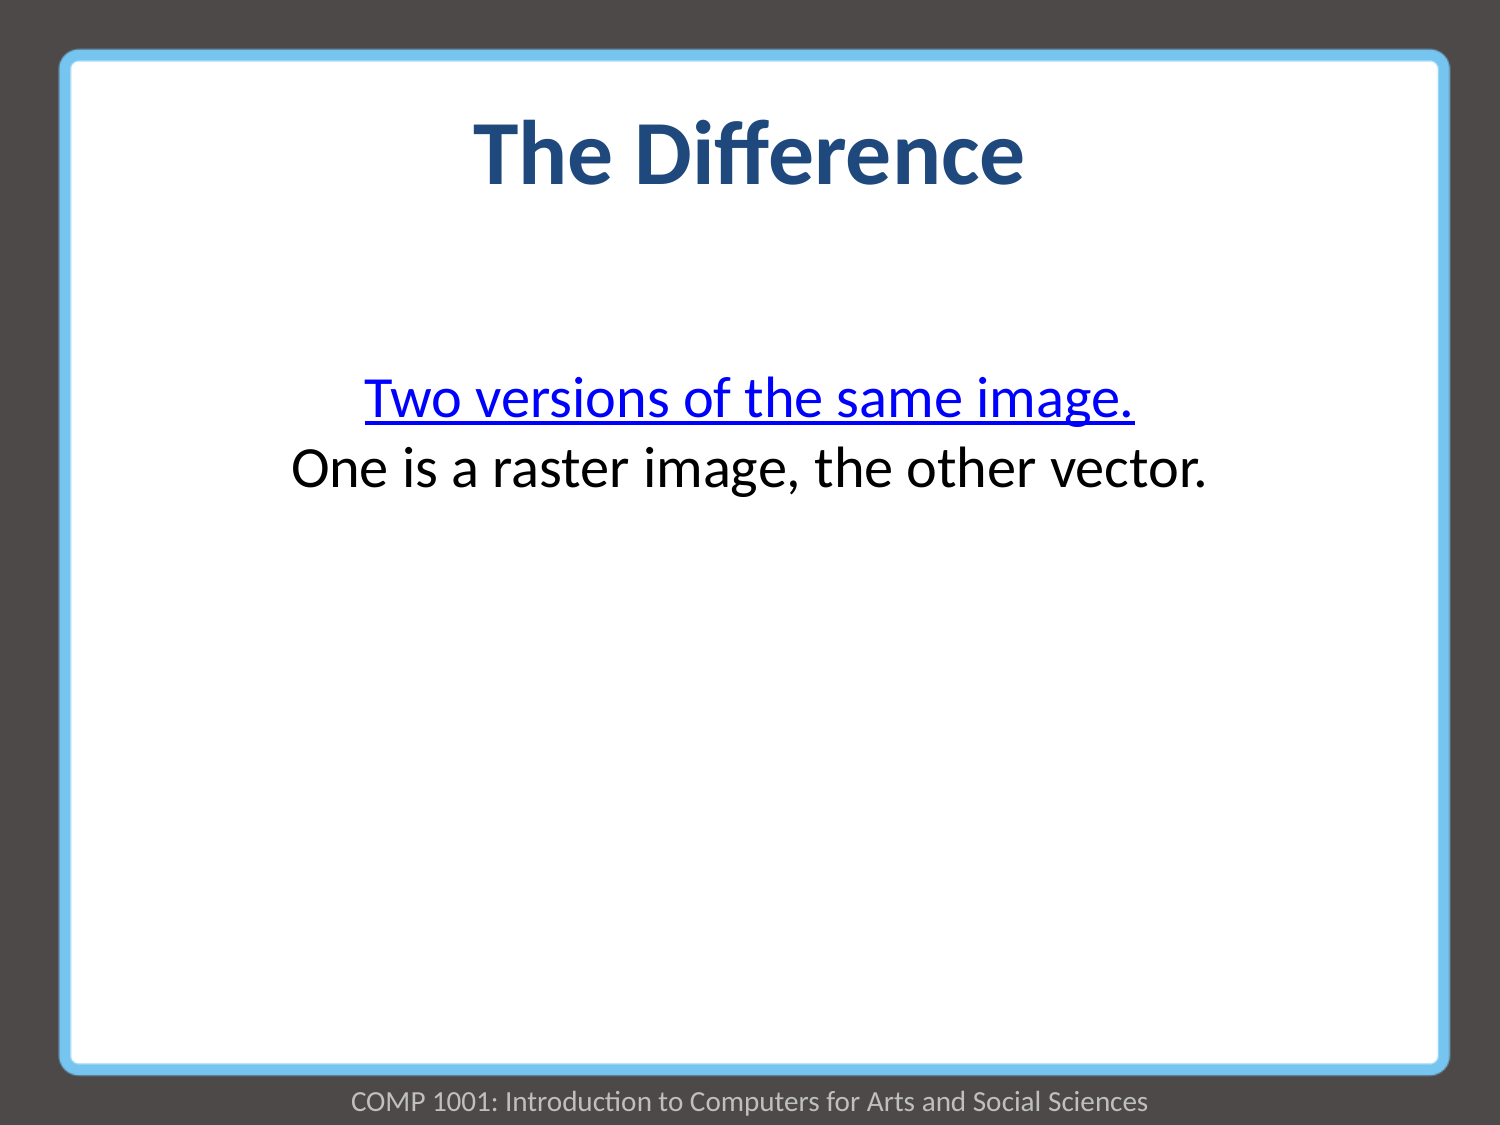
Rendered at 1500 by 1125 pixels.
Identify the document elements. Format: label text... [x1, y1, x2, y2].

picture [0, 0, 1500, 1125]
title The Difference [75, 62, 1425, 233]
text_box Two versions of the same image. One is a raster image, the other vector. [276, 351, 1224, 507]
